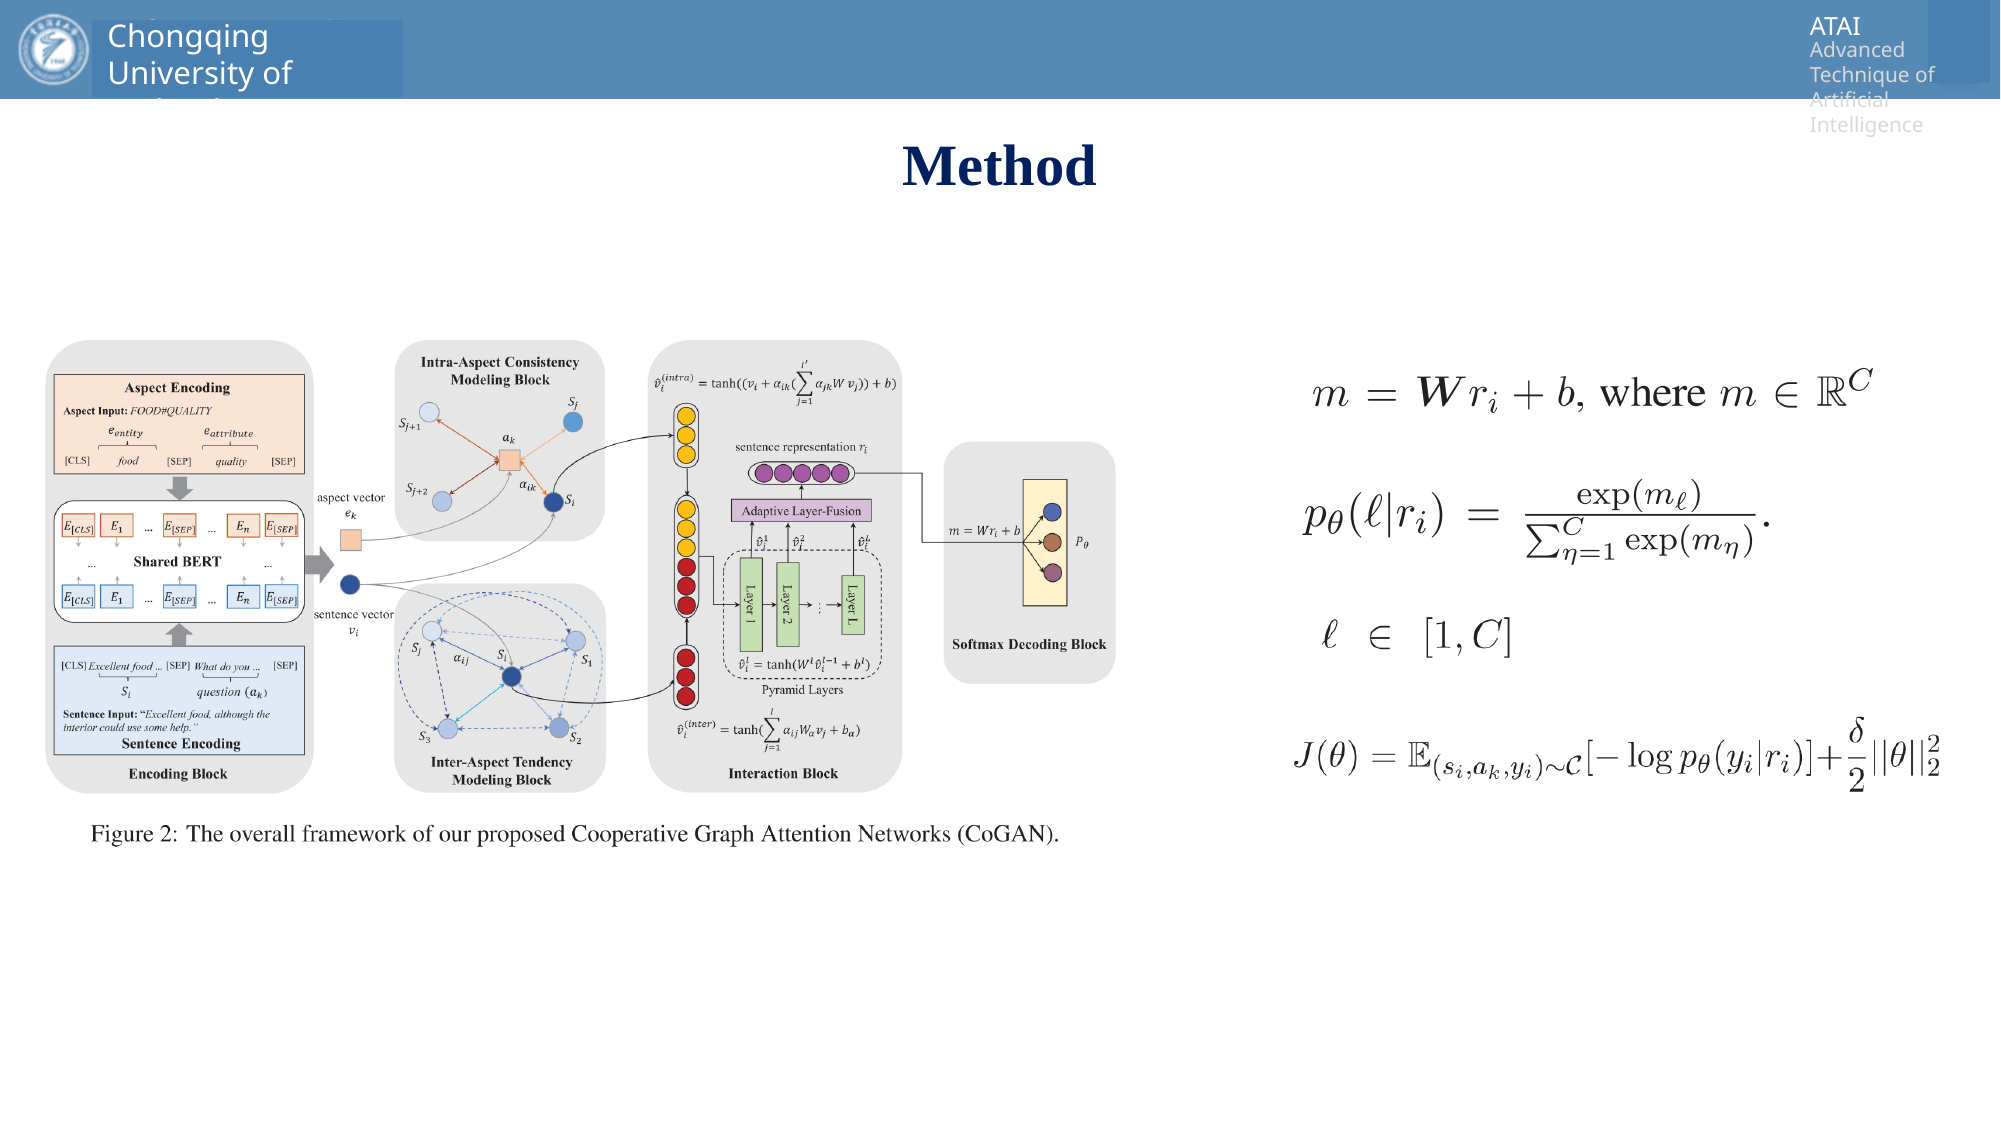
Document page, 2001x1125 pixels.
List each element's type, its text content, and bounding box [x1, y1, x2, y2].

picture [1314, 606, 1523, 673]
picture [1284, 352, 1881, 428]
picture [1284, 478, 1770, 570]
picture [92, 20, 403, 97]
picture [0, 310, 1132, 864]
title Method [0, 126, 2000, 206]
picture [1928, 0, 1990, 83]
picture [1284, 709, 1965, 811]
